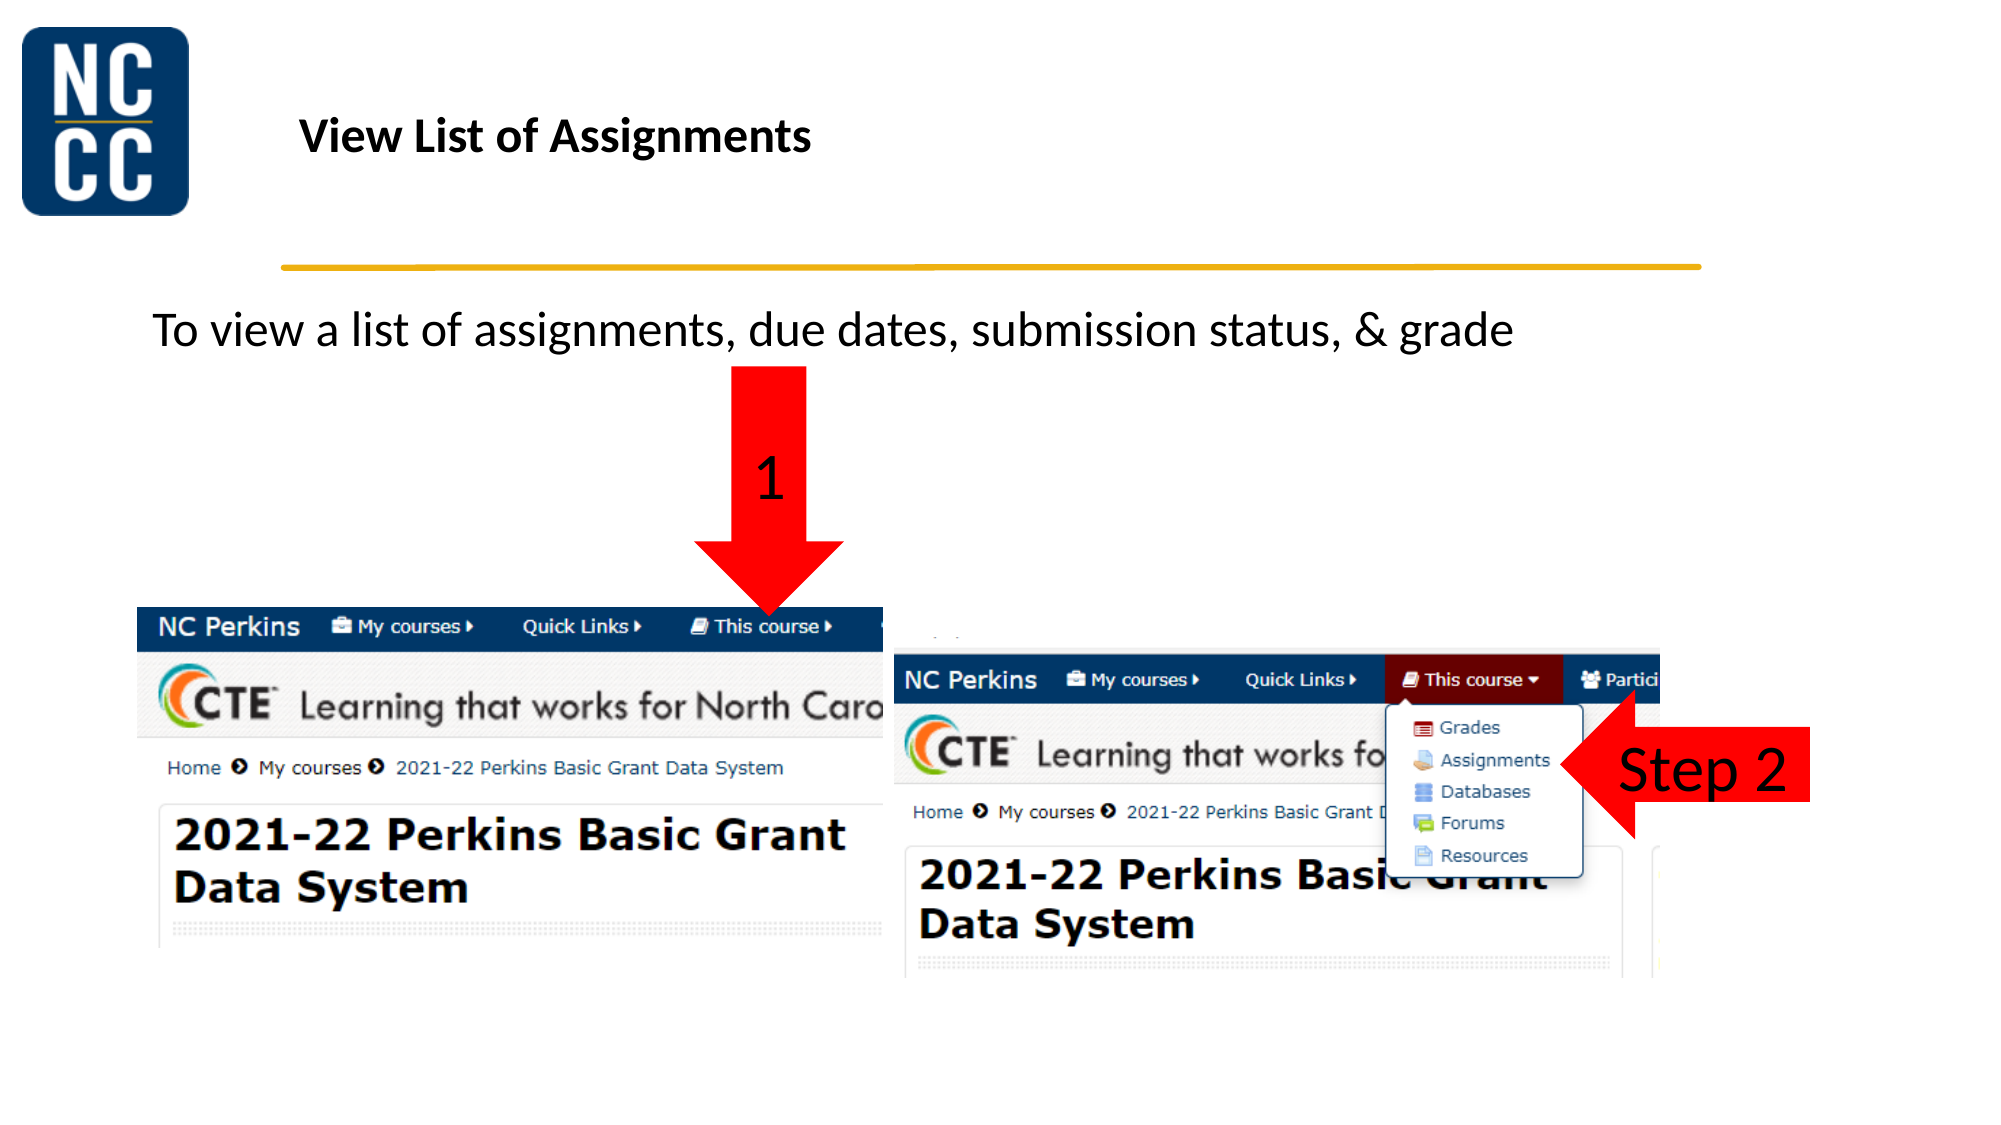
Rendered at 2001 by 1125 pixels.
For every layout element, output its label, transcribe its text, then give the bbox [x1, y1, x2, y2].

picture [22, 27, 189, 216]
title View List of Assignments [283, 27, 1895, 246]
list To view a list of assignments, due dates, submission status, & grade [137, 288, 1863, 1066]
text_box 1 [691, 365, 847, 607]
picture [894, 637, 1661, 978]
text_box Step 2 [1661, 725, 1812, 803]
picture [137, 607, 883, 948]
